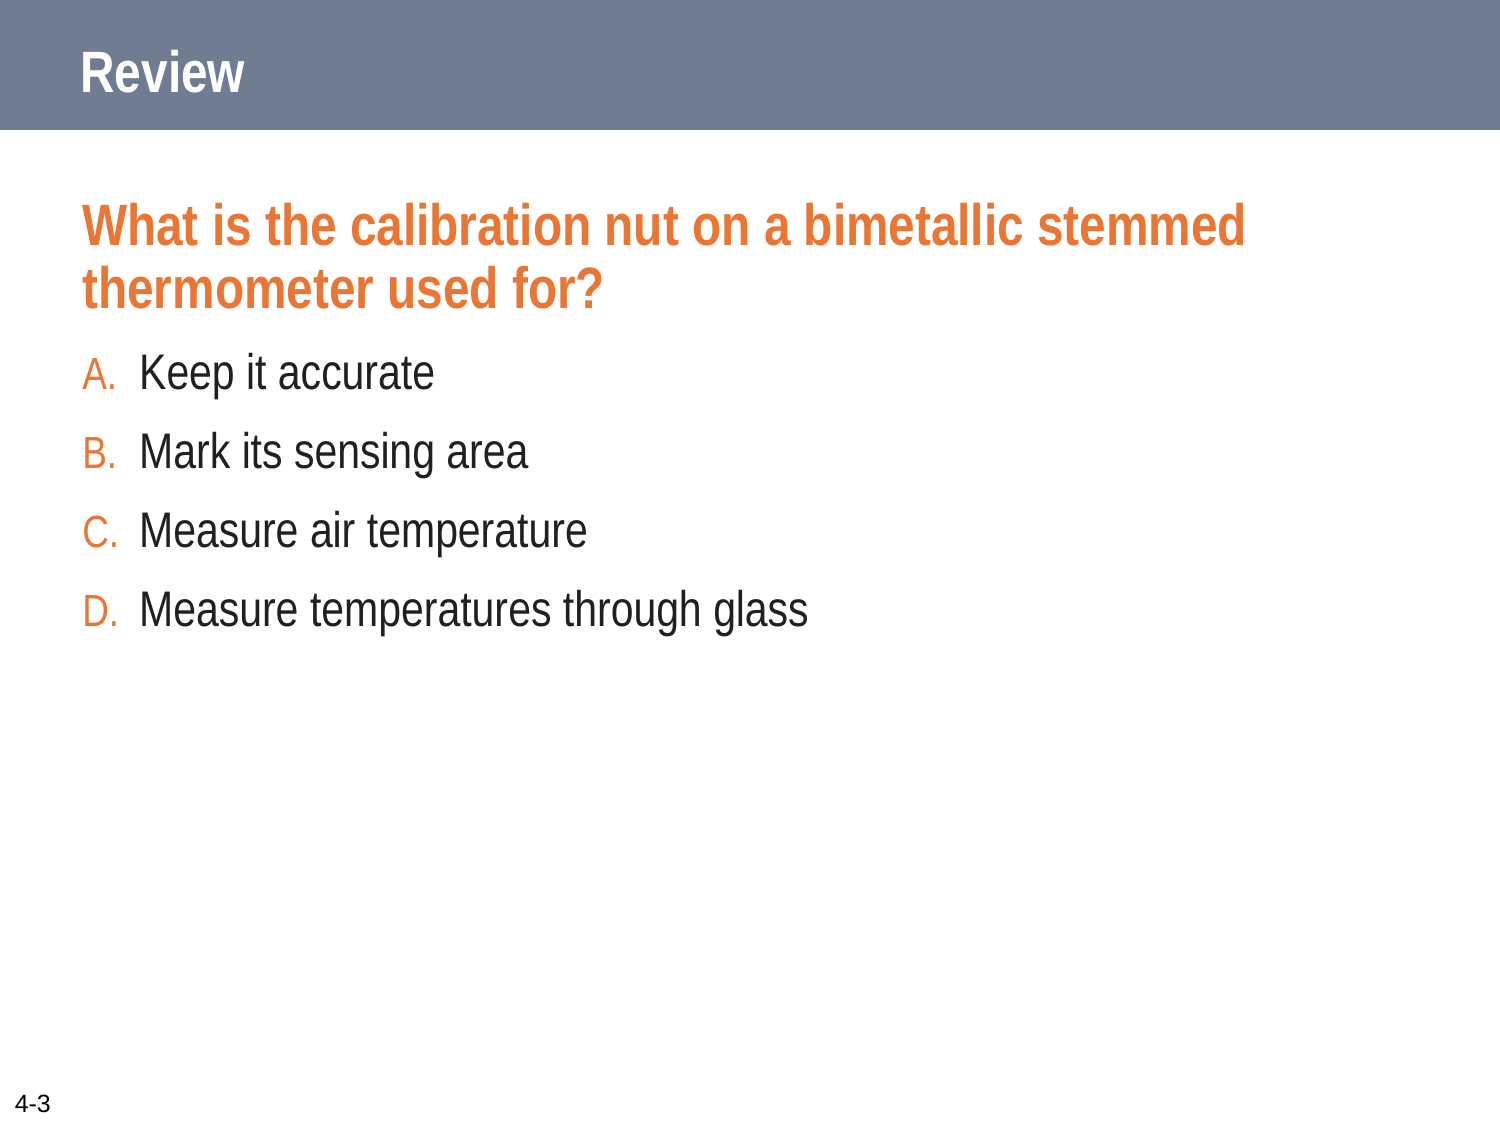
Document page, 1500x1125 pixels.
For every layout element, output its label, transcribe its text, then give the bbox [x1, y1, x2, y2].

title Review [65, 26, 1429, 112]
text_box 4-3 [0, 1080, 94, 1125]
list What is the calibration nut on a bimetallic stemmed thermometer used for? Keep it accurate Mark its sensing area Measure air temperature Measure temperatures through glass [67, 187, 1416, 1005]
